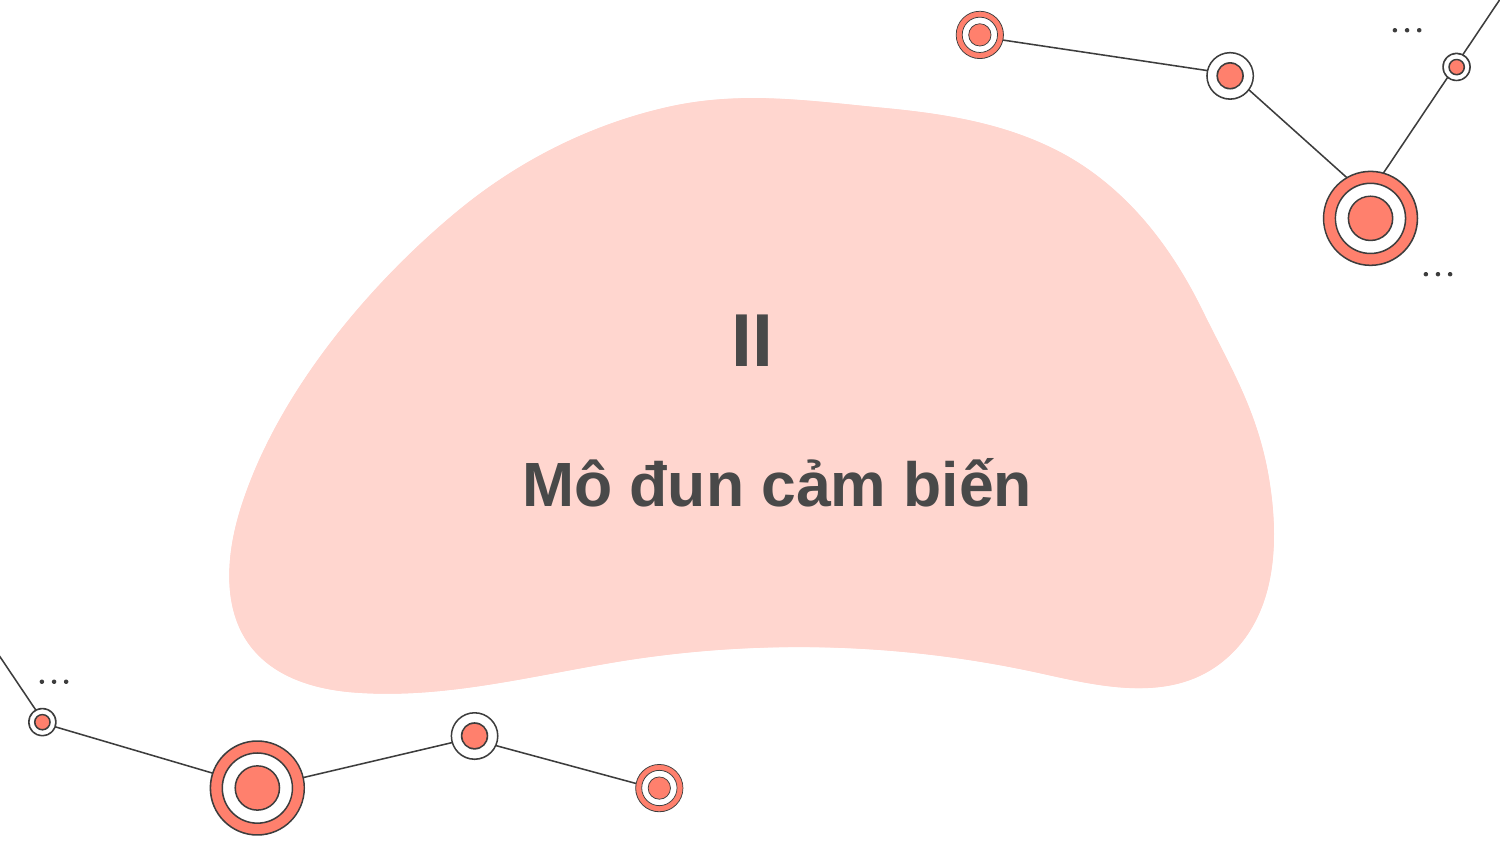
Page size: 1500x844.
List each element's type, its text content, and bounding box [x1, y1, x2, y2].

title II [432, 208, 1073, 399]
text_box Mô đun cảm biến [290, 399, 1265, 527]
